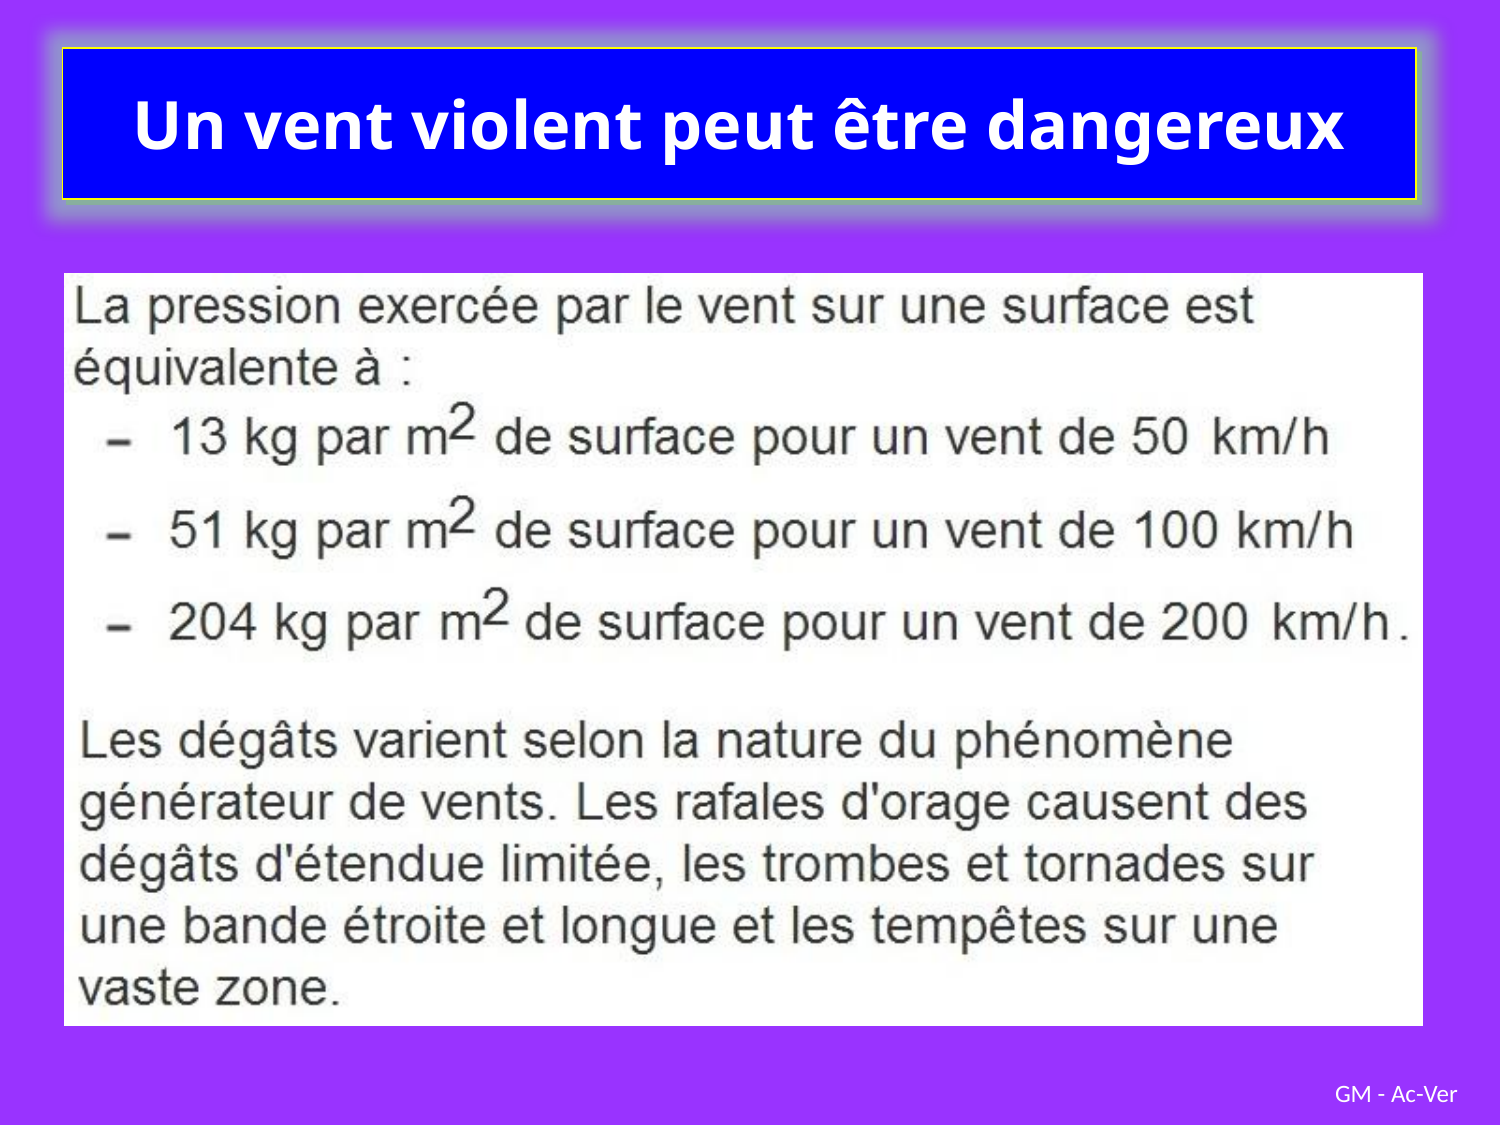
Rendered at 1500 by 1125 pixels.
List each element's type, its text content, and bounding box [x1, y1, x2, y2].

text_box GM - Ac-Ver [1320, 1069, 1500, 1115]
text_box Un vent violent peut être dangereux [62, 47, 1417, 199]
picture [64, 273, 1423, 1026]
